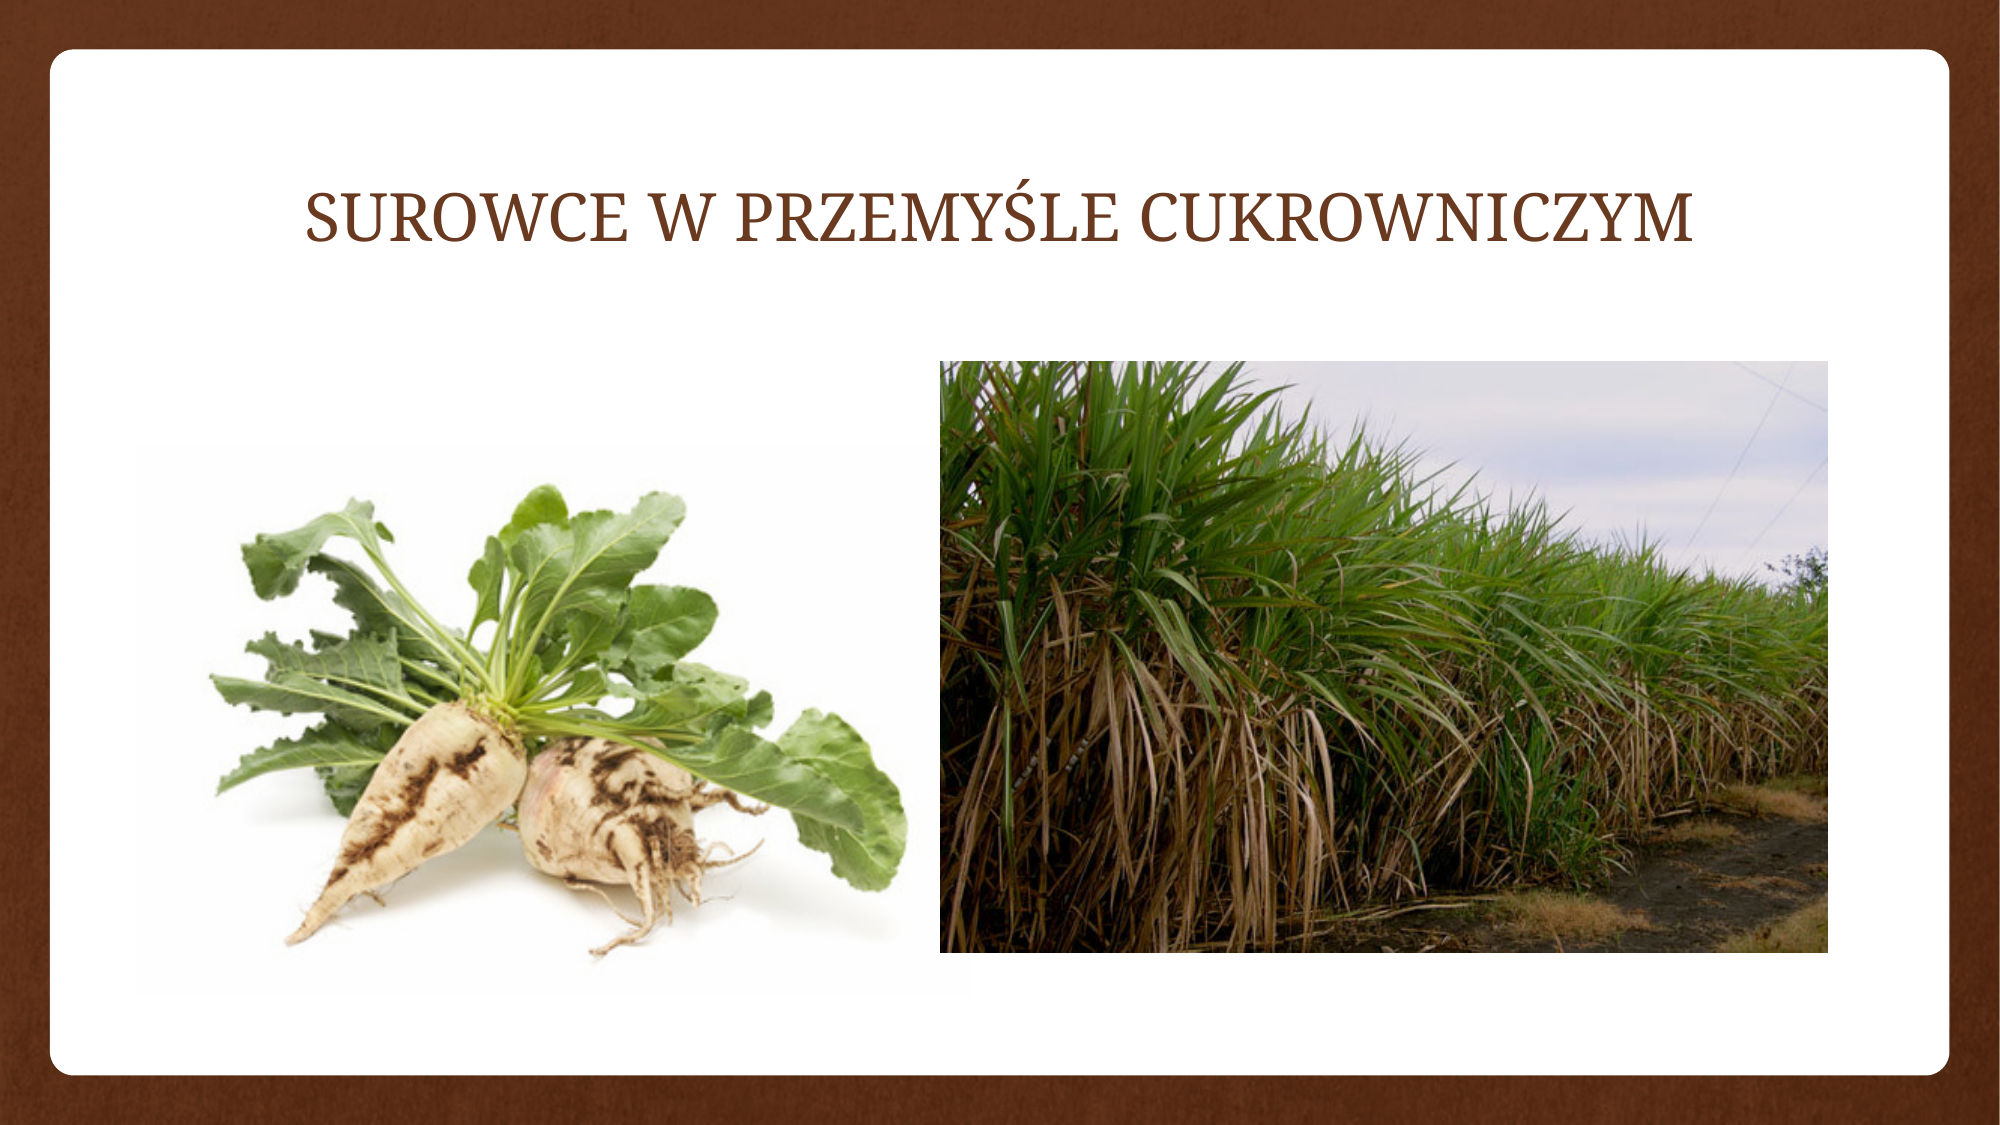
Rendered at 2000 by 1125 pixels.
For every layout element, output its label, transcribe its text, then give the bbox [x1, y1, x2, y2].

picture [940, 361, 1828, 953]
title SUROWCE W PRZEMYŚLE CUKROWNICZYM [199, 70, 1800, 263]
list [137, 444, 971, 997]
